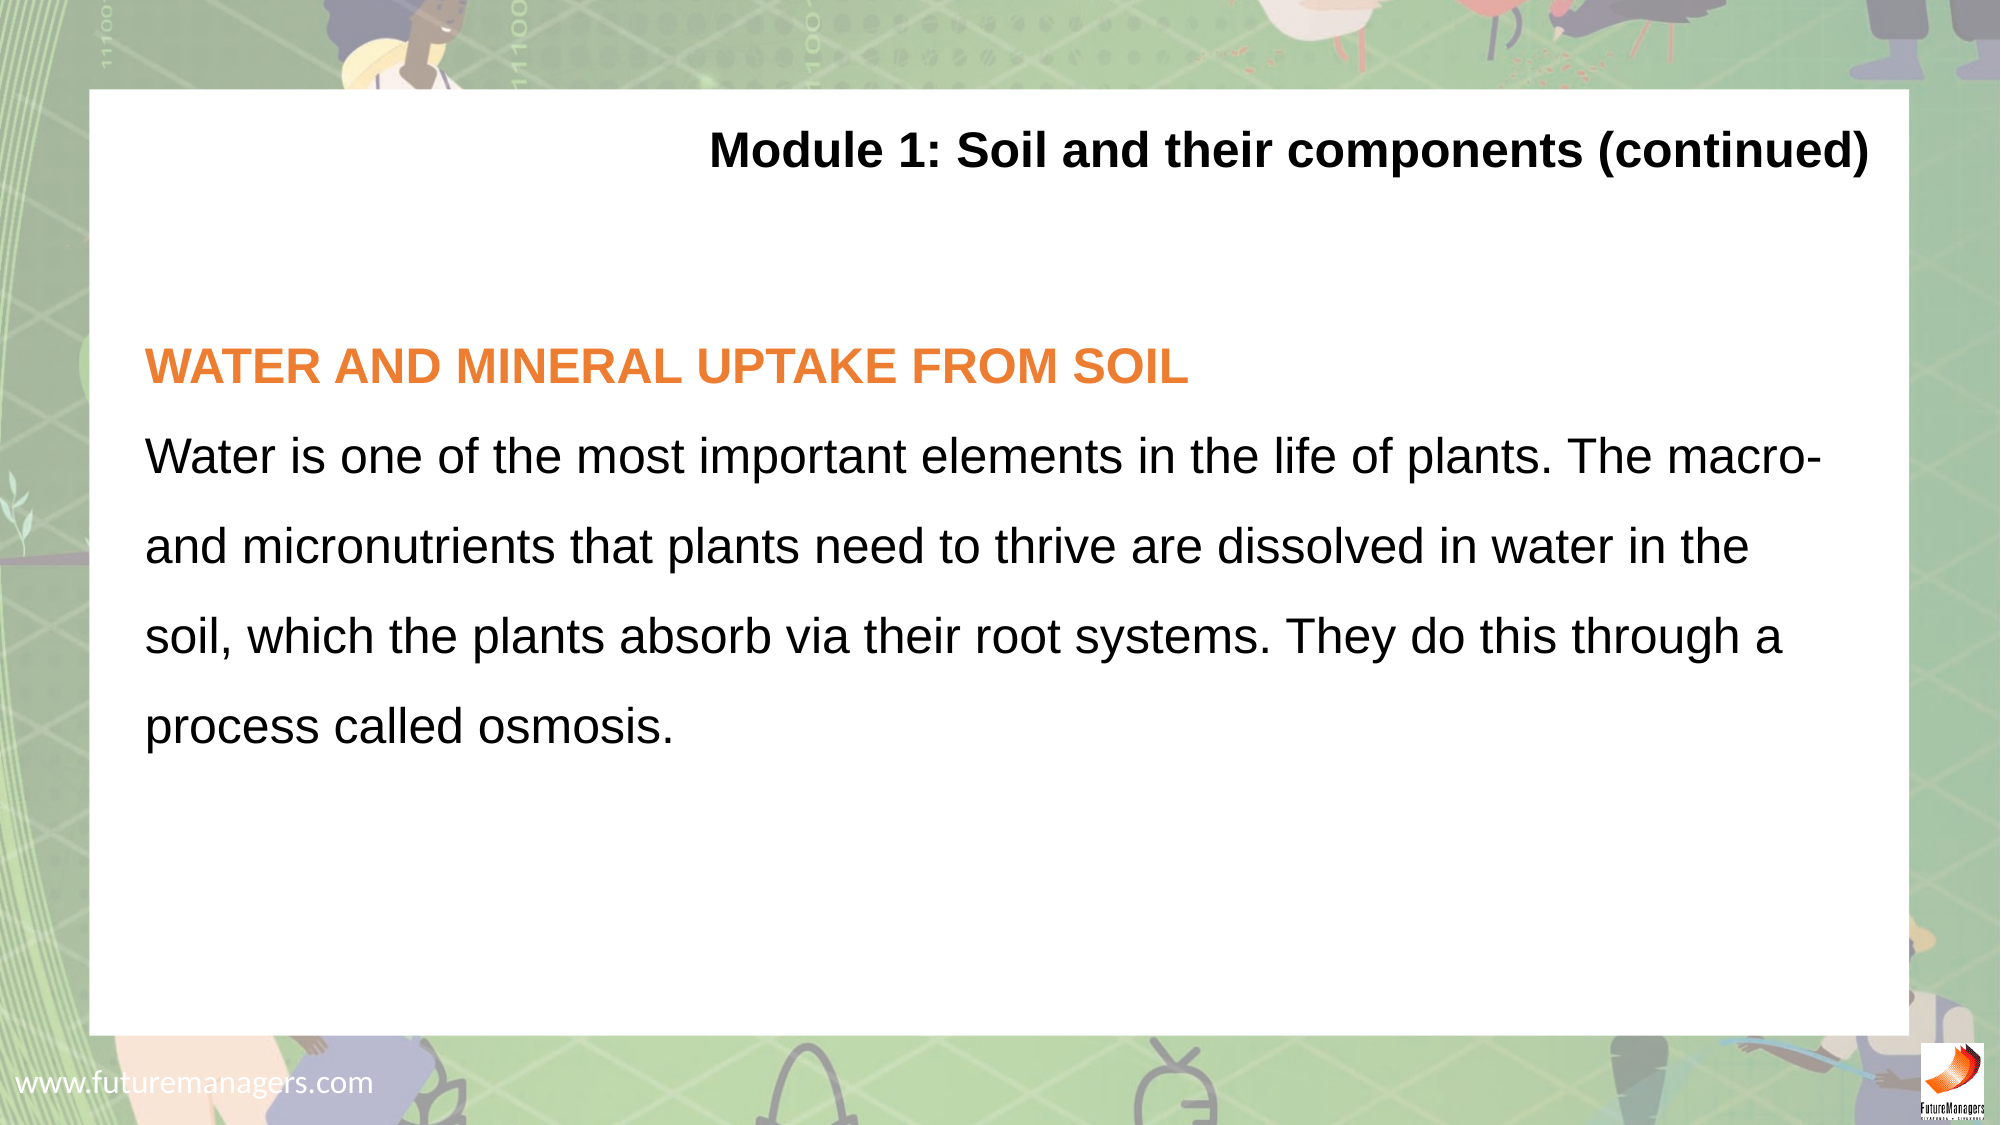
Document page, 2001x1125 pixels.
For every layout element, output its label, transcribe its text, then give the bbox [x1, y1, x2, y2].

text_box [88, 88, 1910, 1037]
text_box Module 1: Soil and their components (continued) [109, 109, 1886, 185]
picture [1921, 1043, 1984, 1120]
text_box www.futuremanagers.com [0, 1052, 1447, 1108]
text_box WATER AND MINERAL UPTAKE FROM SOIL Water is one of the most important elements in the life of plants. The macro- and micronutrients that plants need to thrive are dissolved in water in the soil, which the plants absorb via their root systems. They do this through a process called osmosis. [130, 295, 1869, 761]
